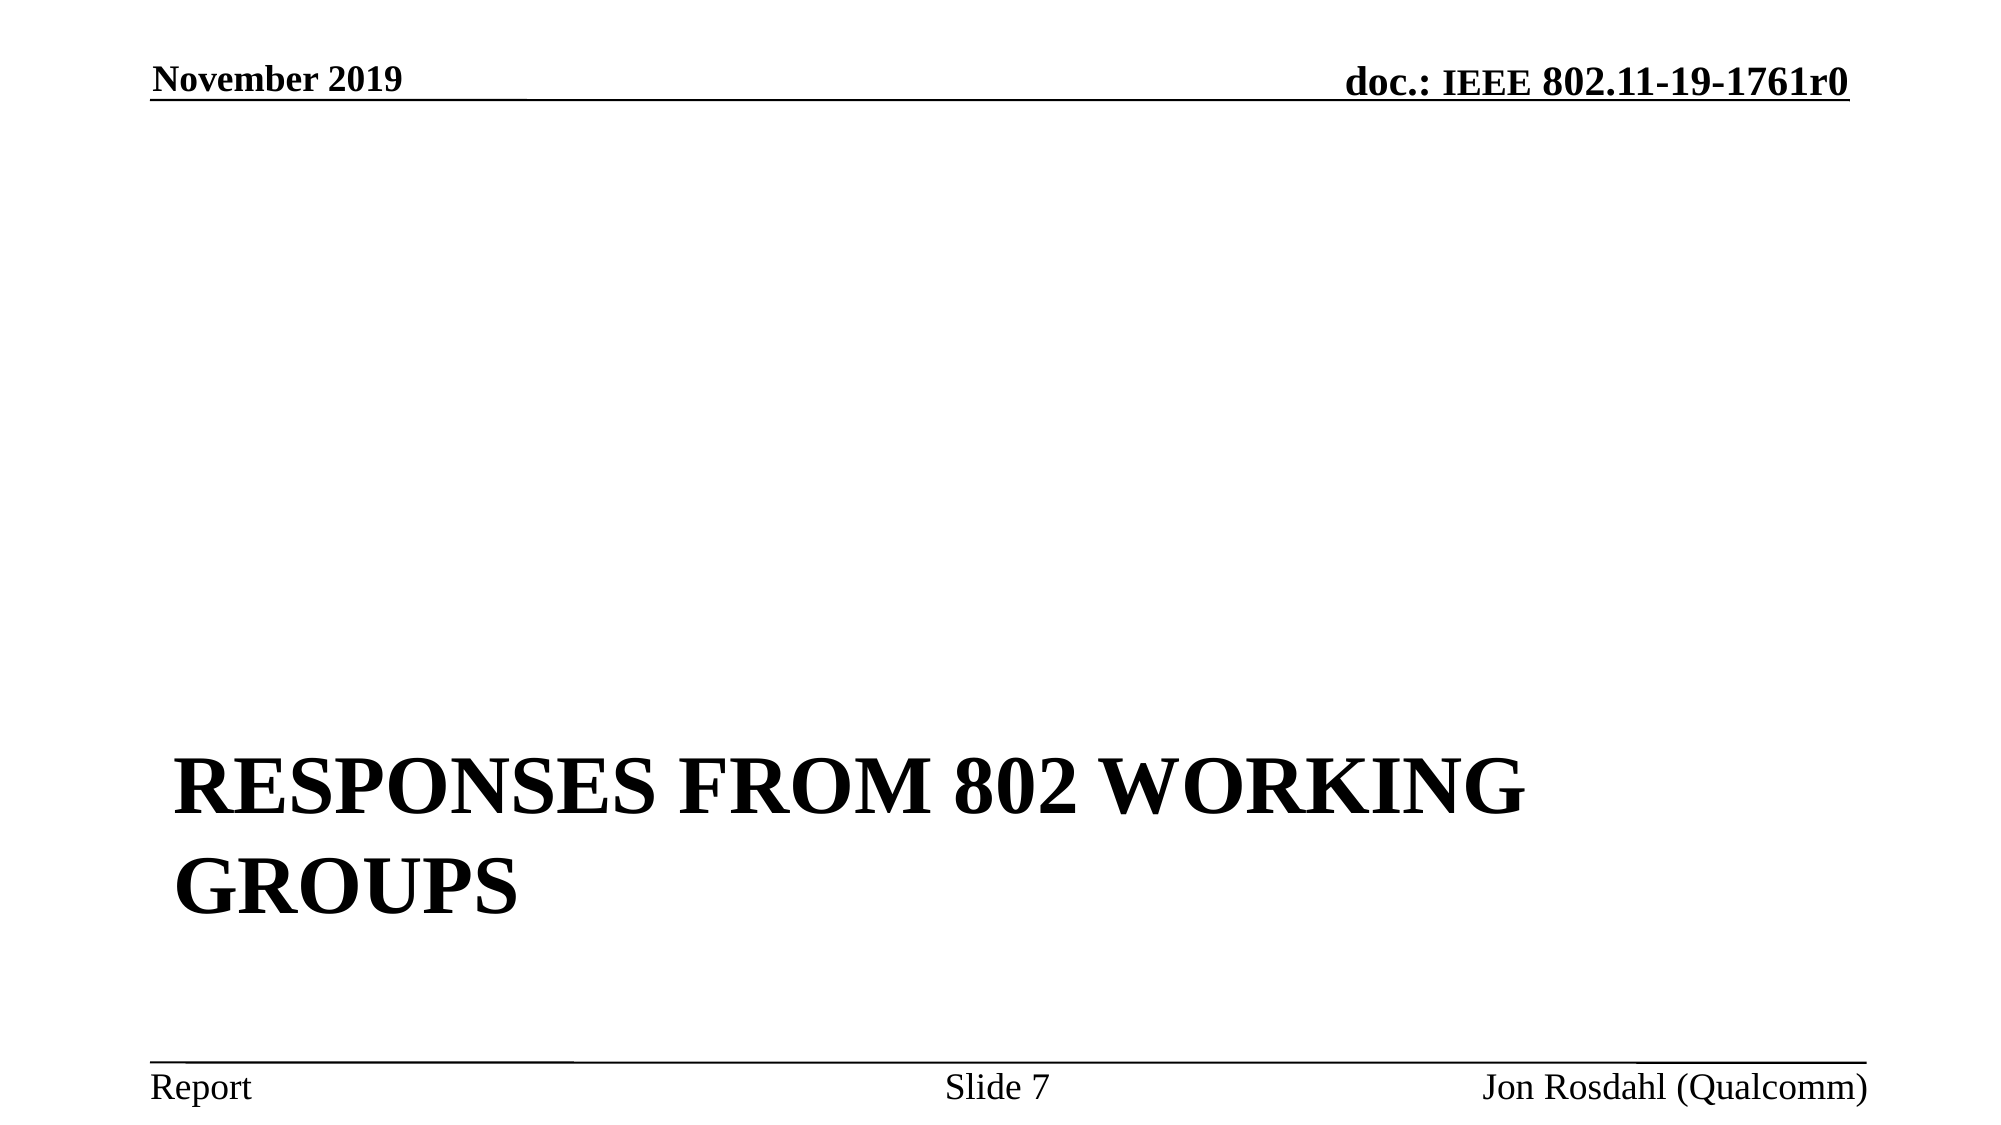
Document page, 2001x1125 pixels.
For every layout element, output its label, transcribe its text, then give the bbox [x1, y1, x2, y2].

slide_number Slide 7 [928, 1061, 1067, 1123]
title Responses from 802 Working Groups [157, 722, 1859, 947]
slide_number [152, 49, 434, 100]
footer Jon Rosdahl (Qualcomm) [1424, 1061, 1869, 1108]
